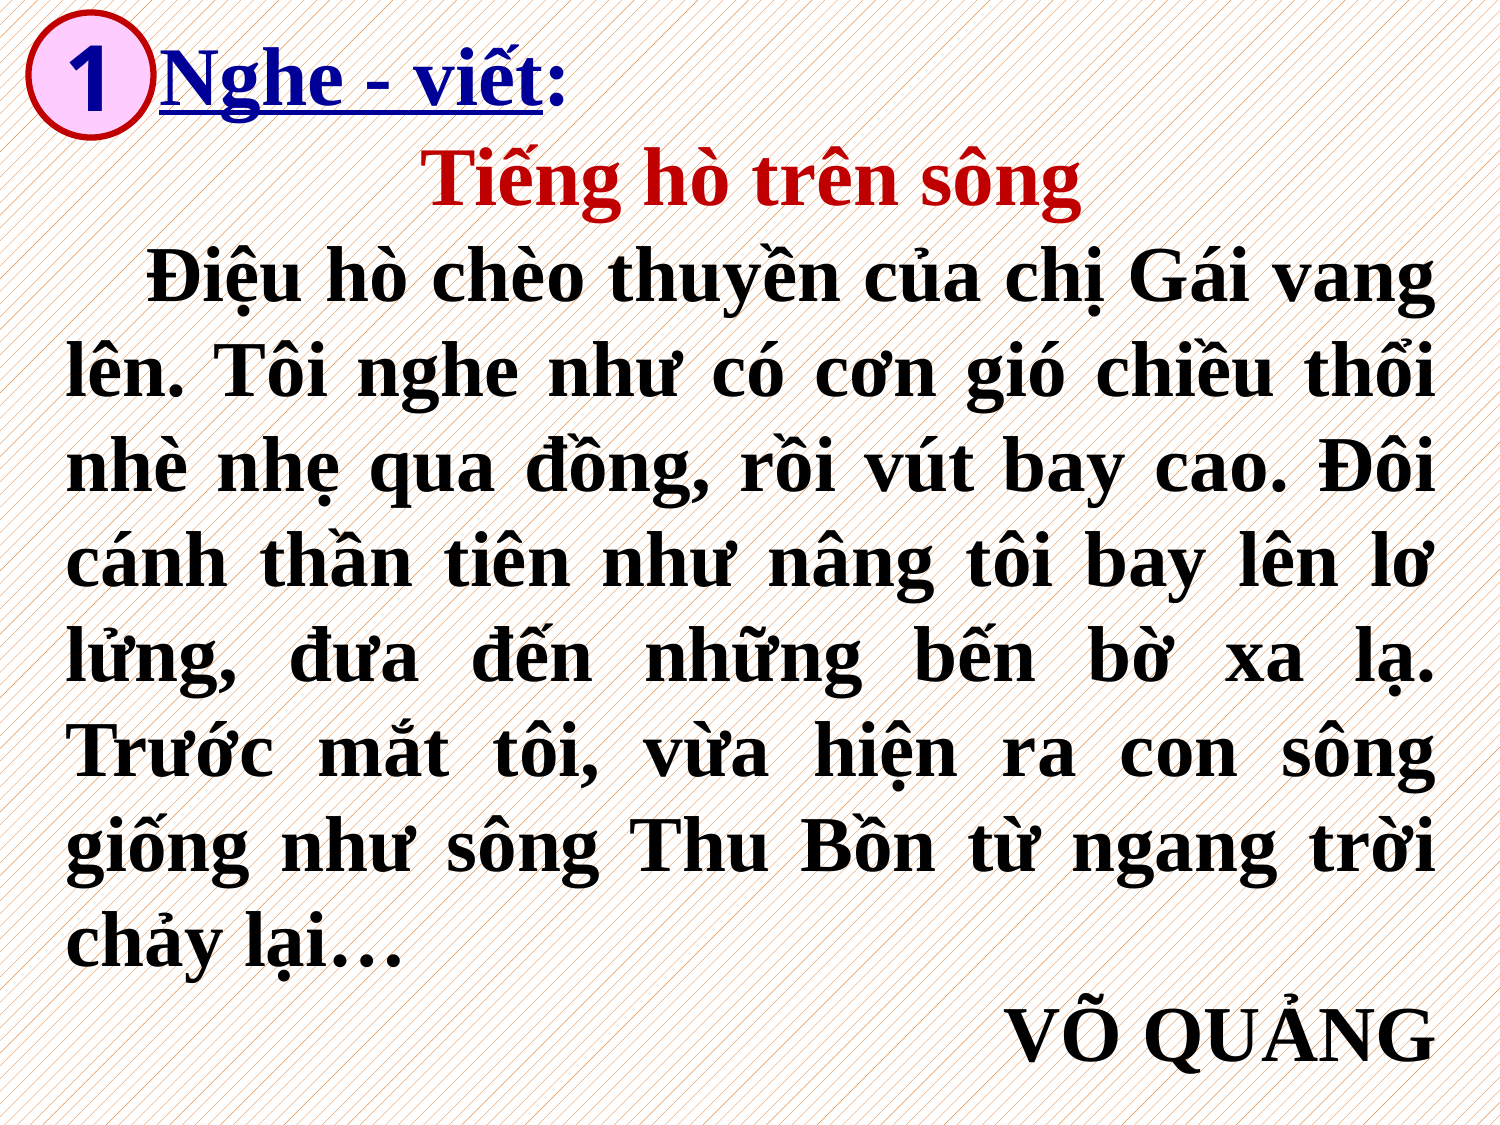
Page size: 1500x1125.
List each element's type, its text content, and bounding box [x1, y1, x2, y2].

text_box 1 [26, 10, 156, 140]
text_box Nghe - viết: Tiếng hò trên sông Điệu hò chèo thuyền của chị Gái vang lên. Tôi nghe như có cơn gió chiều thổi nhè nhẹ qua đồng, rồi vút bay cao. Đôi cánh thần tiên như nâng tôi bay lên lơ lửng, đưa đến những bến bờ xa lạ. Trước mắt tôi, vừa hiện ra con sông giống như sông Thu Bồn từ ngang trời chảy lại… VÕ QUẢNG [50, 14, 1453, 1085]
